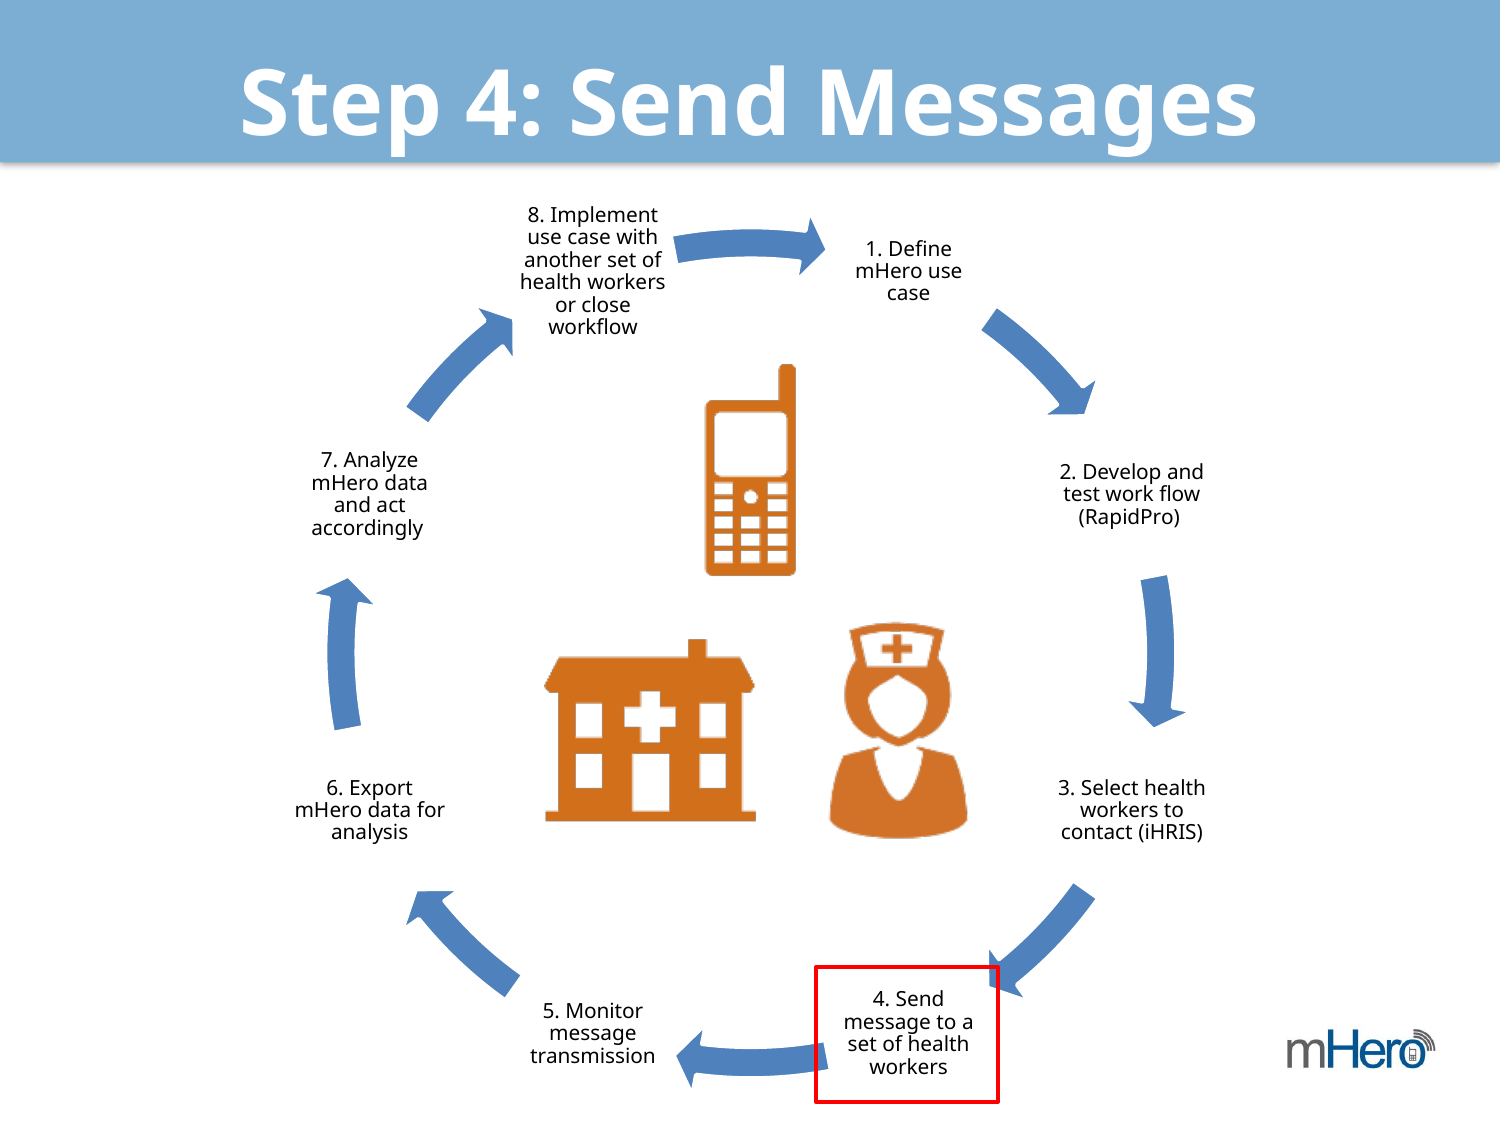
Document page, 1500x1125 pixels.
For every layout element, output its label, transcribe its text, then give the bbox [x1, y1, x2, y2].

picture [815, 613, 983, 849]
picture [1271, 995, 1450, 1102]
text_box Step 4: Send Messages [75, 5, 1425, 189]
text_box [0, 190, 1500, 1115]
picture [531, 613, 767, 849]
picture [633, 352, 869, 588]
